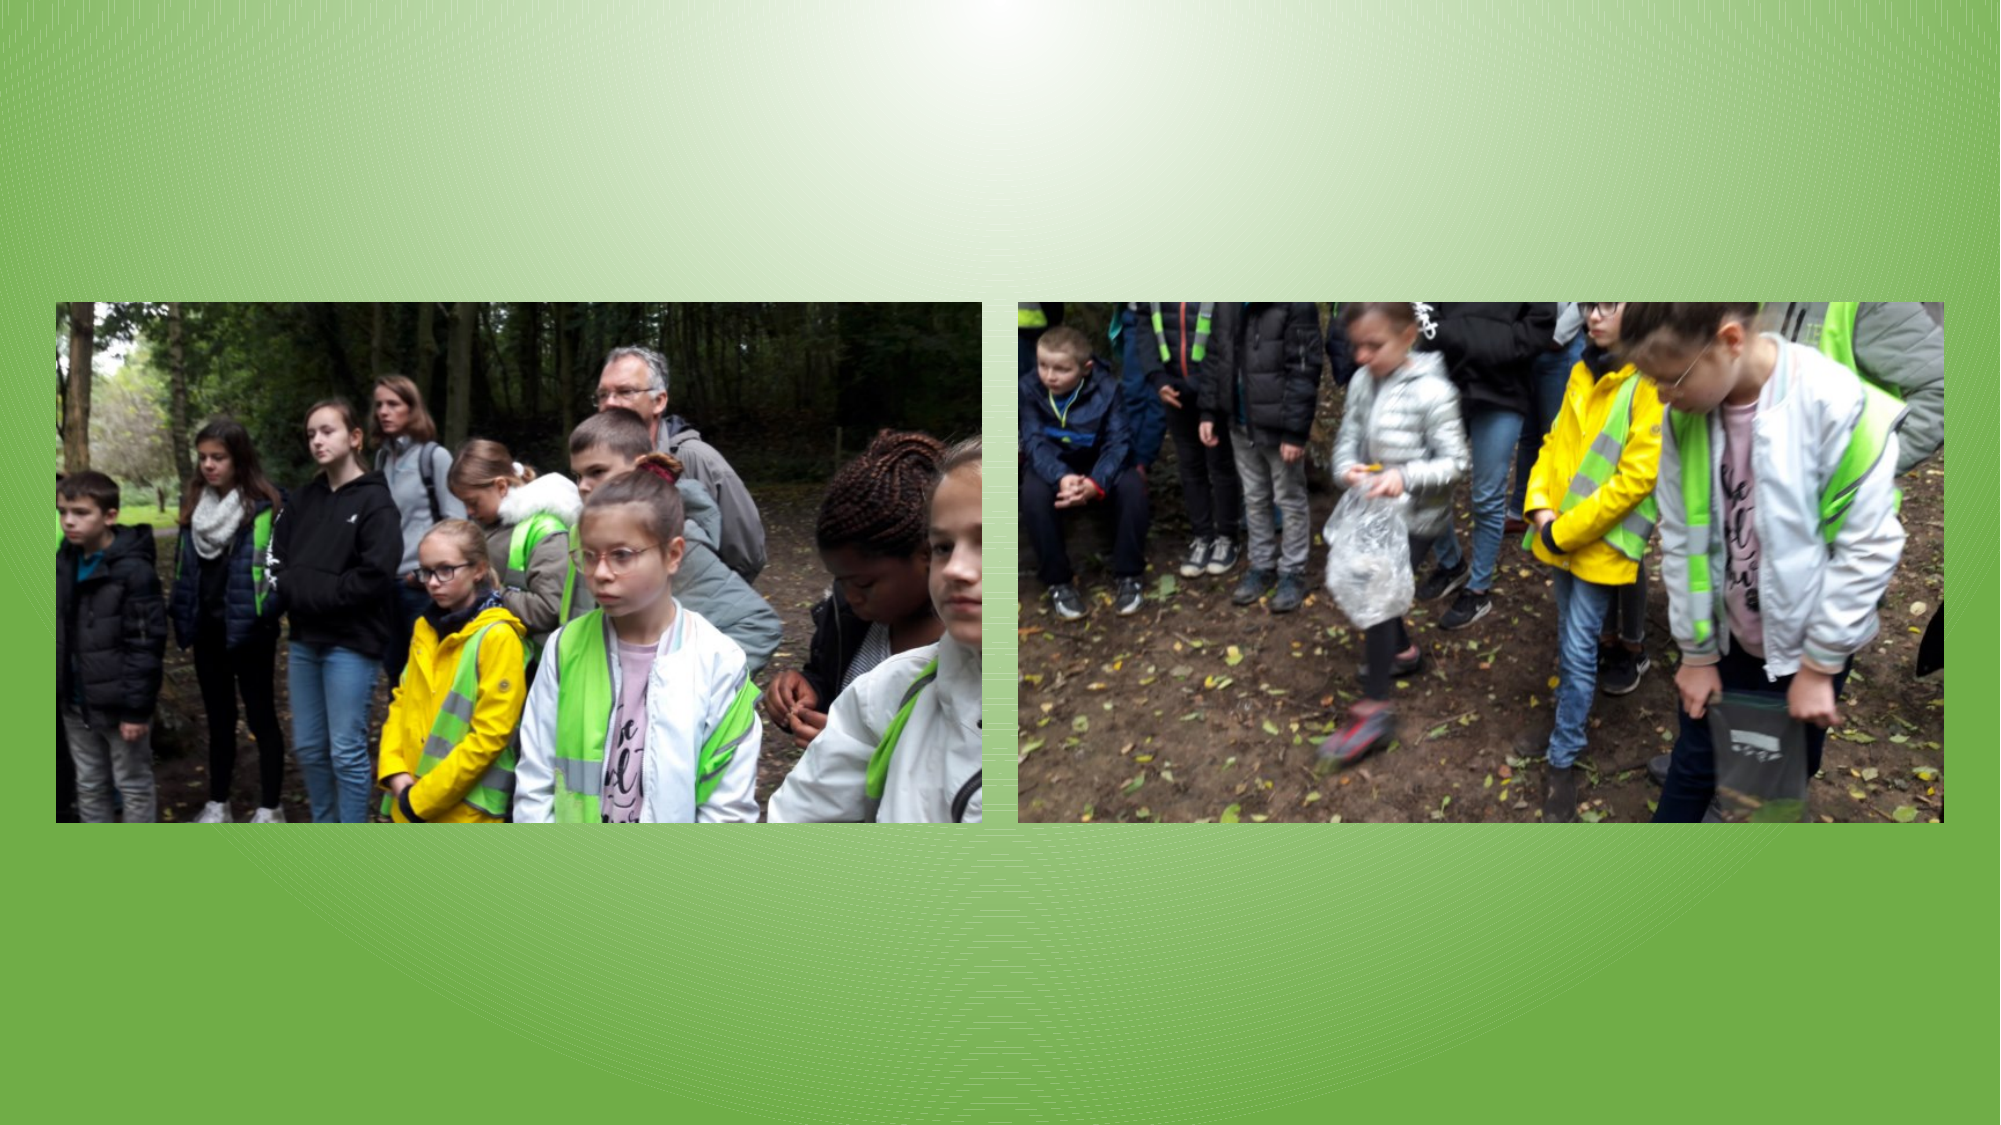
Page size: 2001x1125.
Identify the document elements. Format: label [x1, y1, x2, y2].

picture [56, 302, 982, 823]
picture [1018, 302, 1944, 823]
